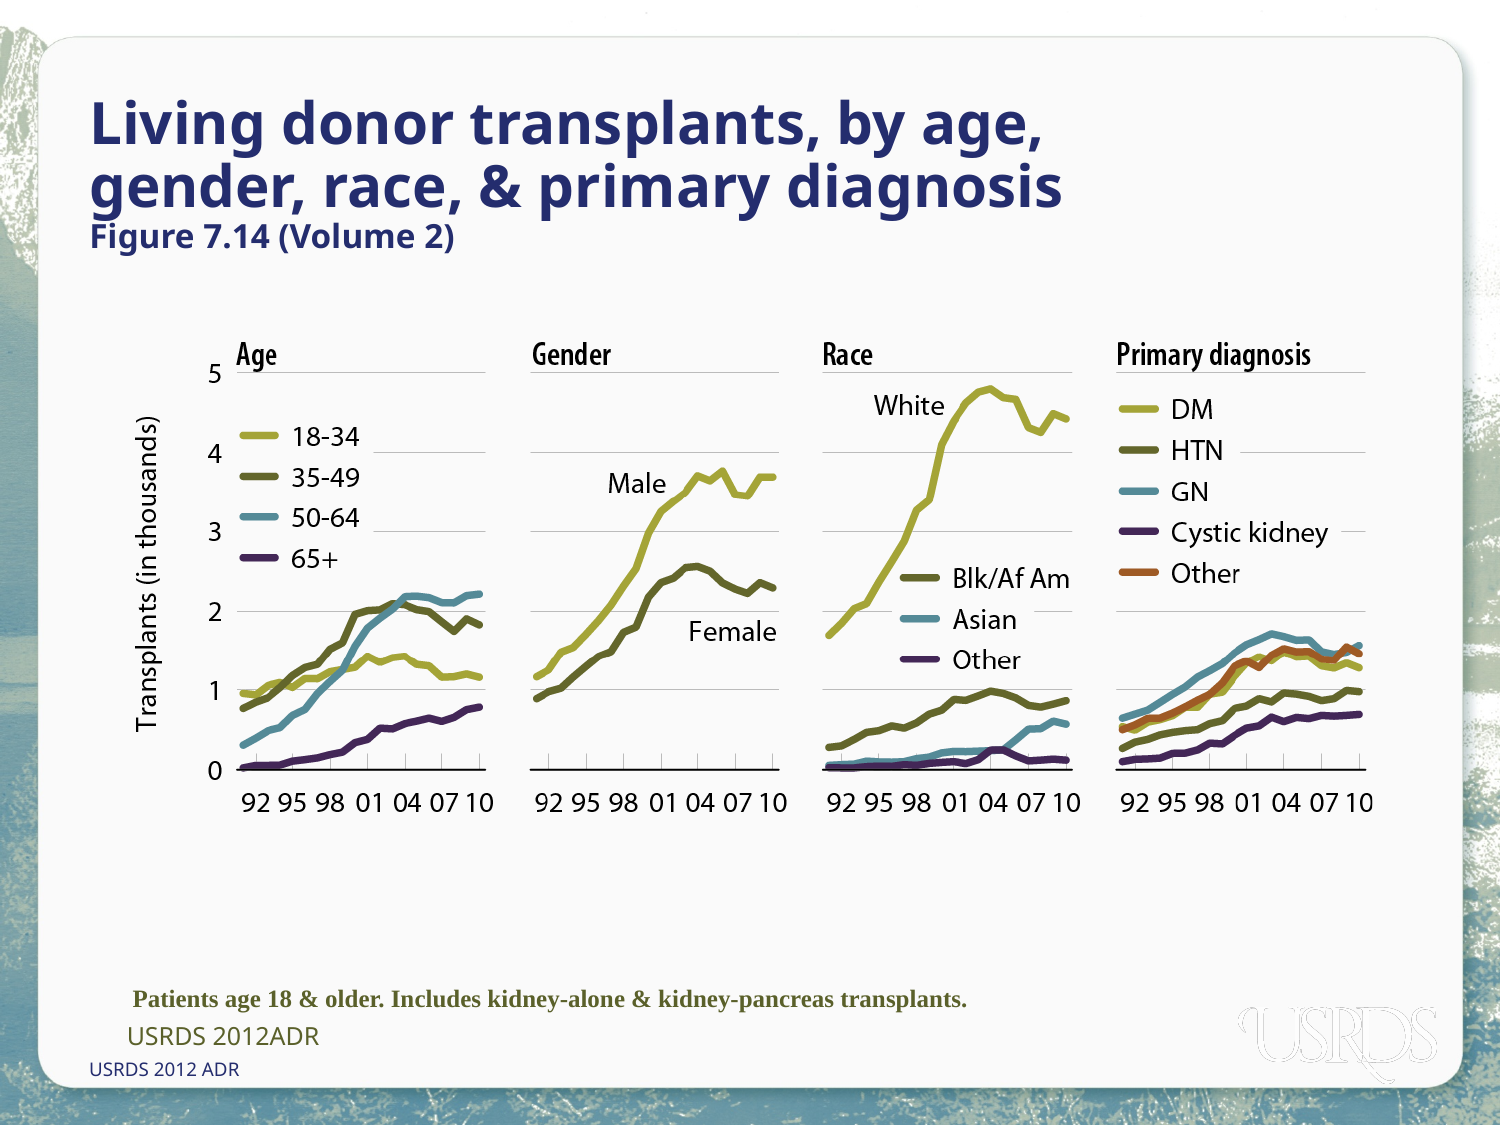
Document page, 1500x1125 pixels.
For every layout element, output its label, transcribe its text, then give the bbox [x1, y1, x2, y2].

text_box Patients age 18 & older. Includes kidney-alone & kidney-pancreas transplants. [132, 975, 1366, 1047]
picture [0, 0, 1500, 1125]
title Living donor transplants, by age, gender, race, & primary diagnosis Figure 7.14 (Volume 2) [74, 44, 1426, 264]
